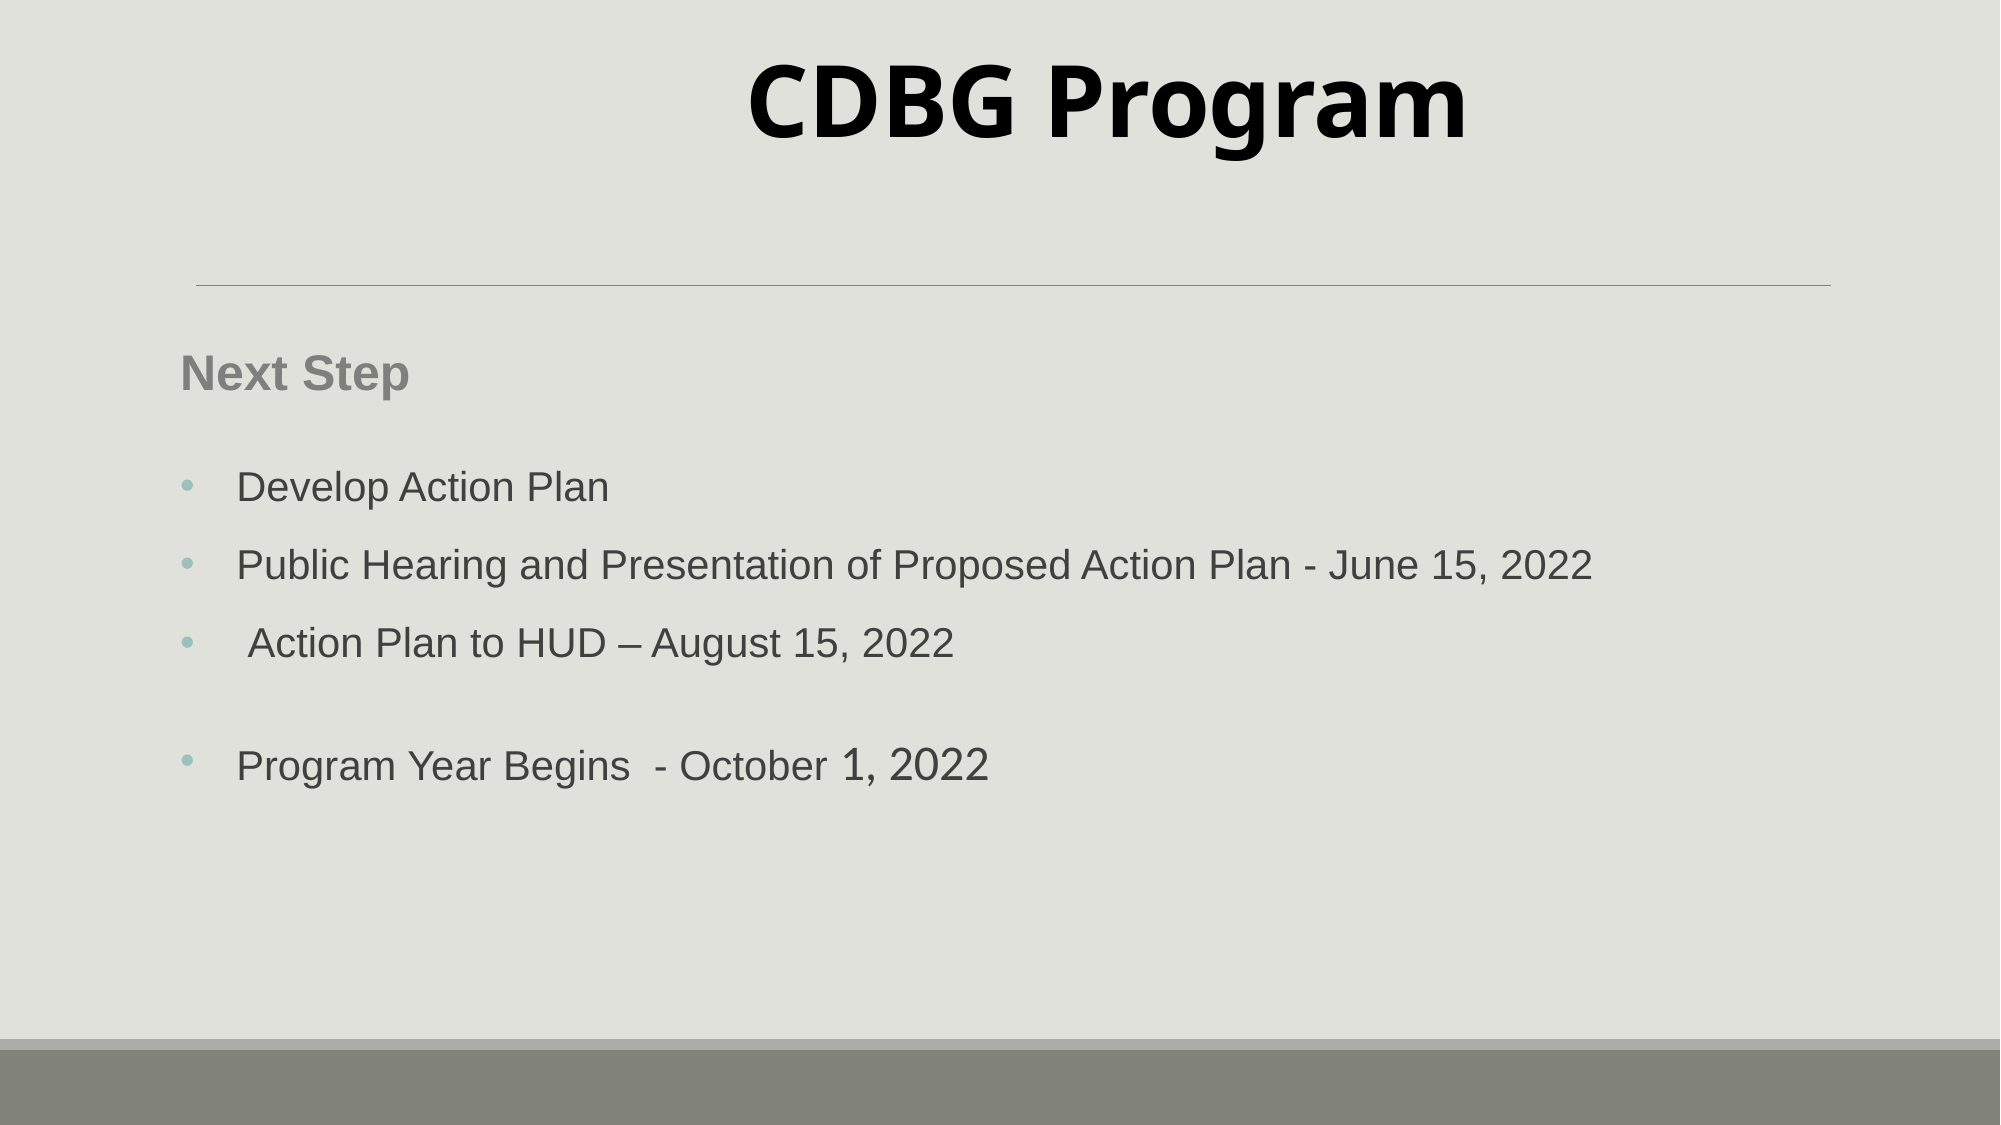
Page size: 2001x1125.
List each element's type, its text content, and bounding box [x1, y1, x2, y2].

list Next Step Develop Action Plan Public Hearing and Presentation of Proposed Action Plan - June 15, 2022 Action Plan to HUD – August 15, 2022 Program Year Begins - October 1, 2022 [180, 302, 1830, 963]
title CDBG Program [180, 47, 1830, 285]
